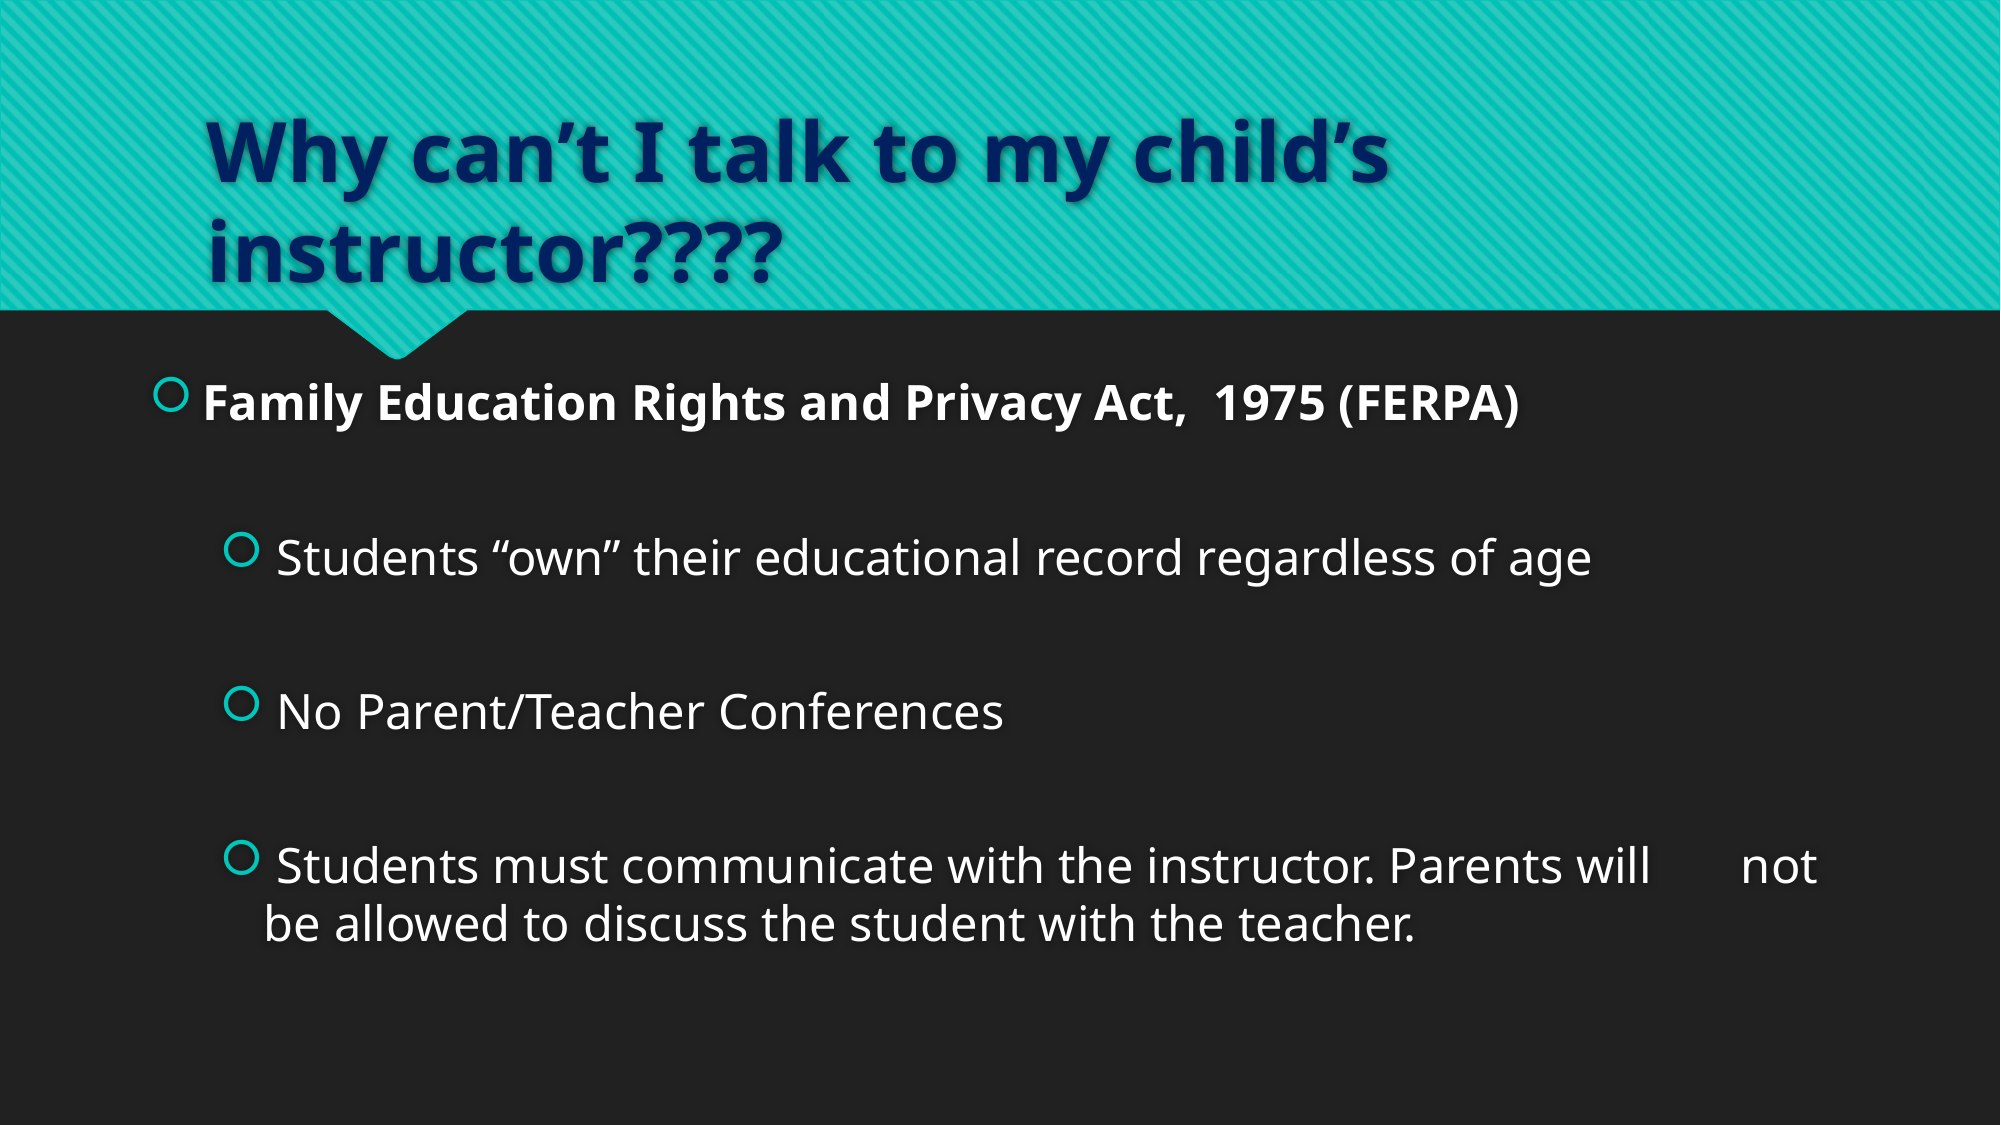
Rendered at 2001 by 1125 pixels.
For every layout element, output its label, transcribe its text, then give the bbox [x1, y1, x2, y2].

title Why can’t I talk to my child’s instructor???? [191, 130, 1857, 308]
list Family Education Rights and Privacy Act, 1975 (FERPA) Students “own” their educational record regardless of age No Parent/Teacher Conferences Students must communicate with the instructor. Parents will not be allowed to discuss the student with the teacher. [134, 364, 1866, 962]
